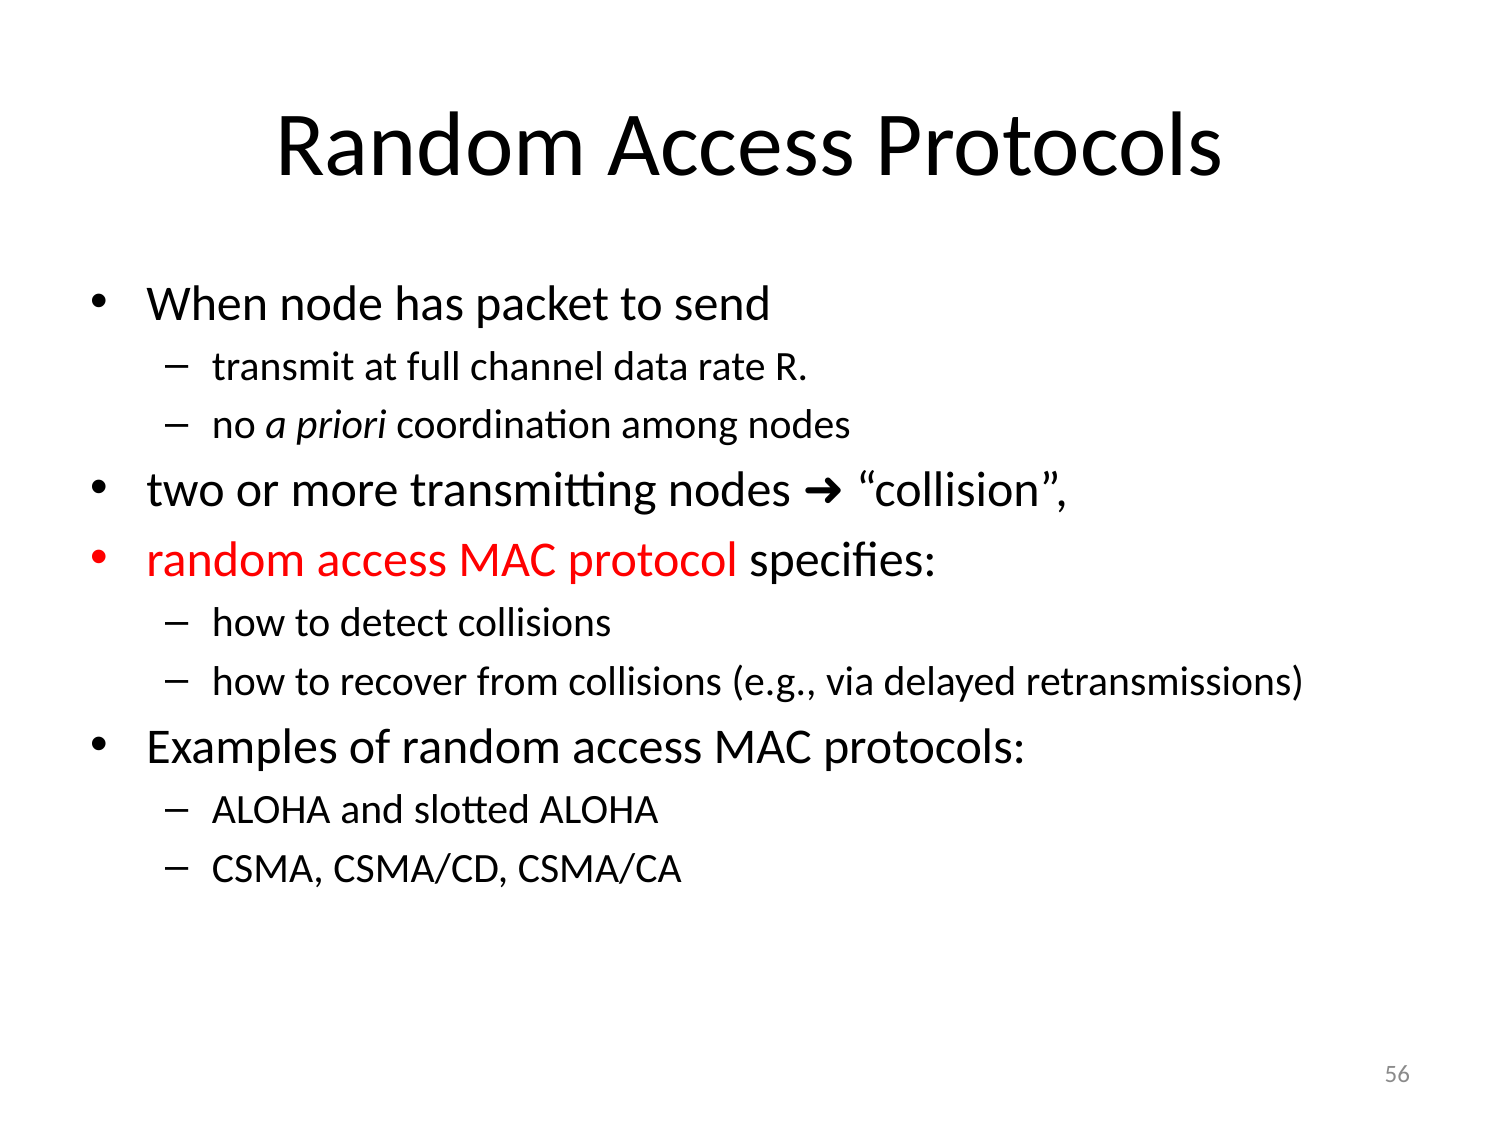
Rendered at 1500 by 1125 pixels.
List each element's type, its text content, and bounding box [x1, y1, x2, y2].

slide_number 56 [1074, 1042, 1425, 1103]
title Random Access Protocols [75, 45, 1425, 233]
list When node has packet to send transmit at full channel data rate R. no a priori coordination among nodes two or more transmitting nodes ➜ “collision”, random access MAC protocol specifies: how to detect collisions how to recover from collisions (e.g., via delayed retransmissions) Examples of random access MAC protocols: ALOHA and slotted ALOHA CSMA, CSMA/CD, CSMA/CA [75, 262, 1425, 1005]
